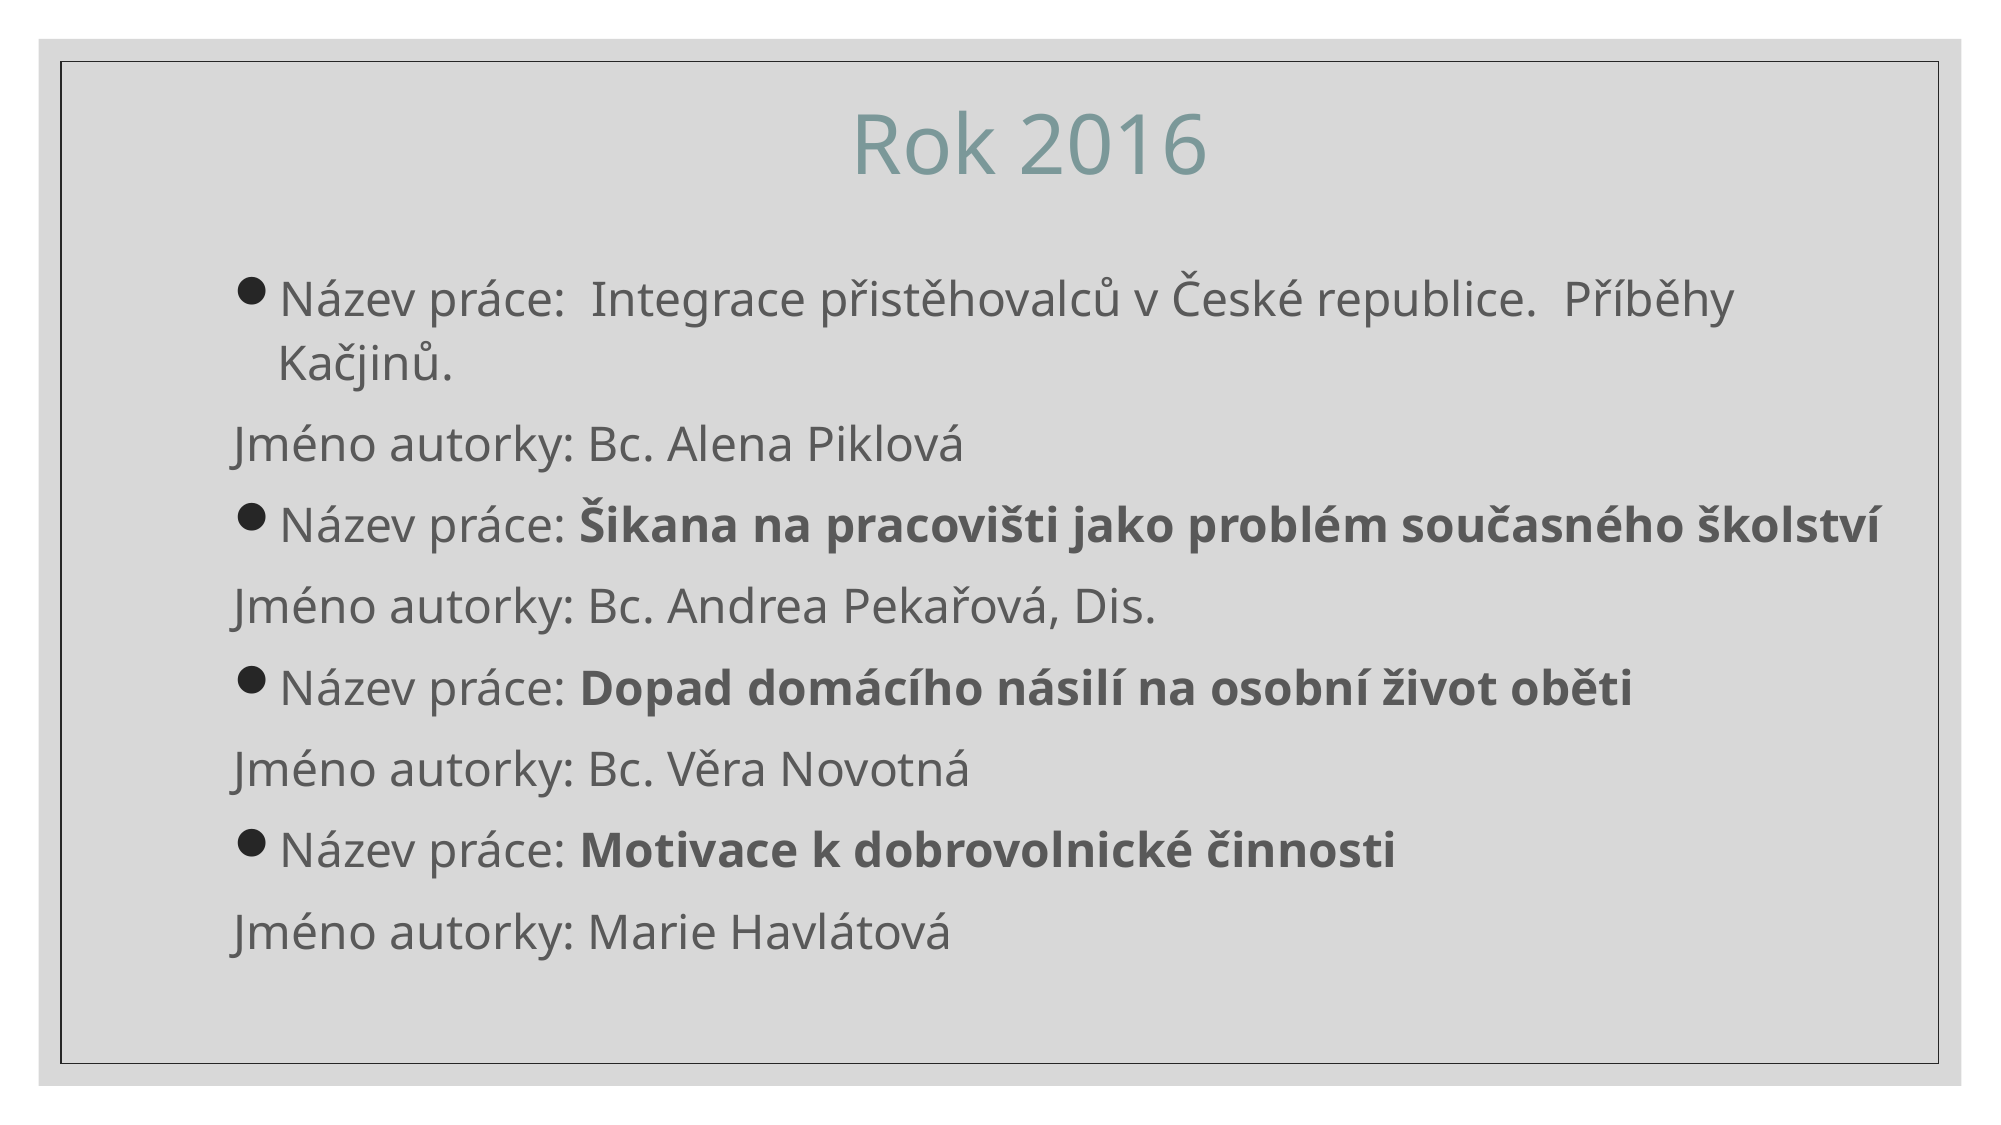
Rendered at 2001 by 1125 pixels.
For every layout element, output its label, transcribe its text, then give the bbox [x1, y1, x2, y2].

list Název práce: Integrace přistěhovalců v České republice. Příběhy Kačjinů. Jméno autorky: Bc. Alena Piklová Název práce: Šikana na pracovišti jako problém současného školství Jméno autorky: Bc. Andrea Pekařová, Dis. Název práce: Dopad domácího násilí na osobní život oběti Jméno autorky: Bc. Věra Novotná Název práce: Motivace k dobrovolnické činnosti Jméno autorky: Marie Havlátová [219, 255, 1912, 1024]
title Rok 2016 [403, 62, 1657, 232]
